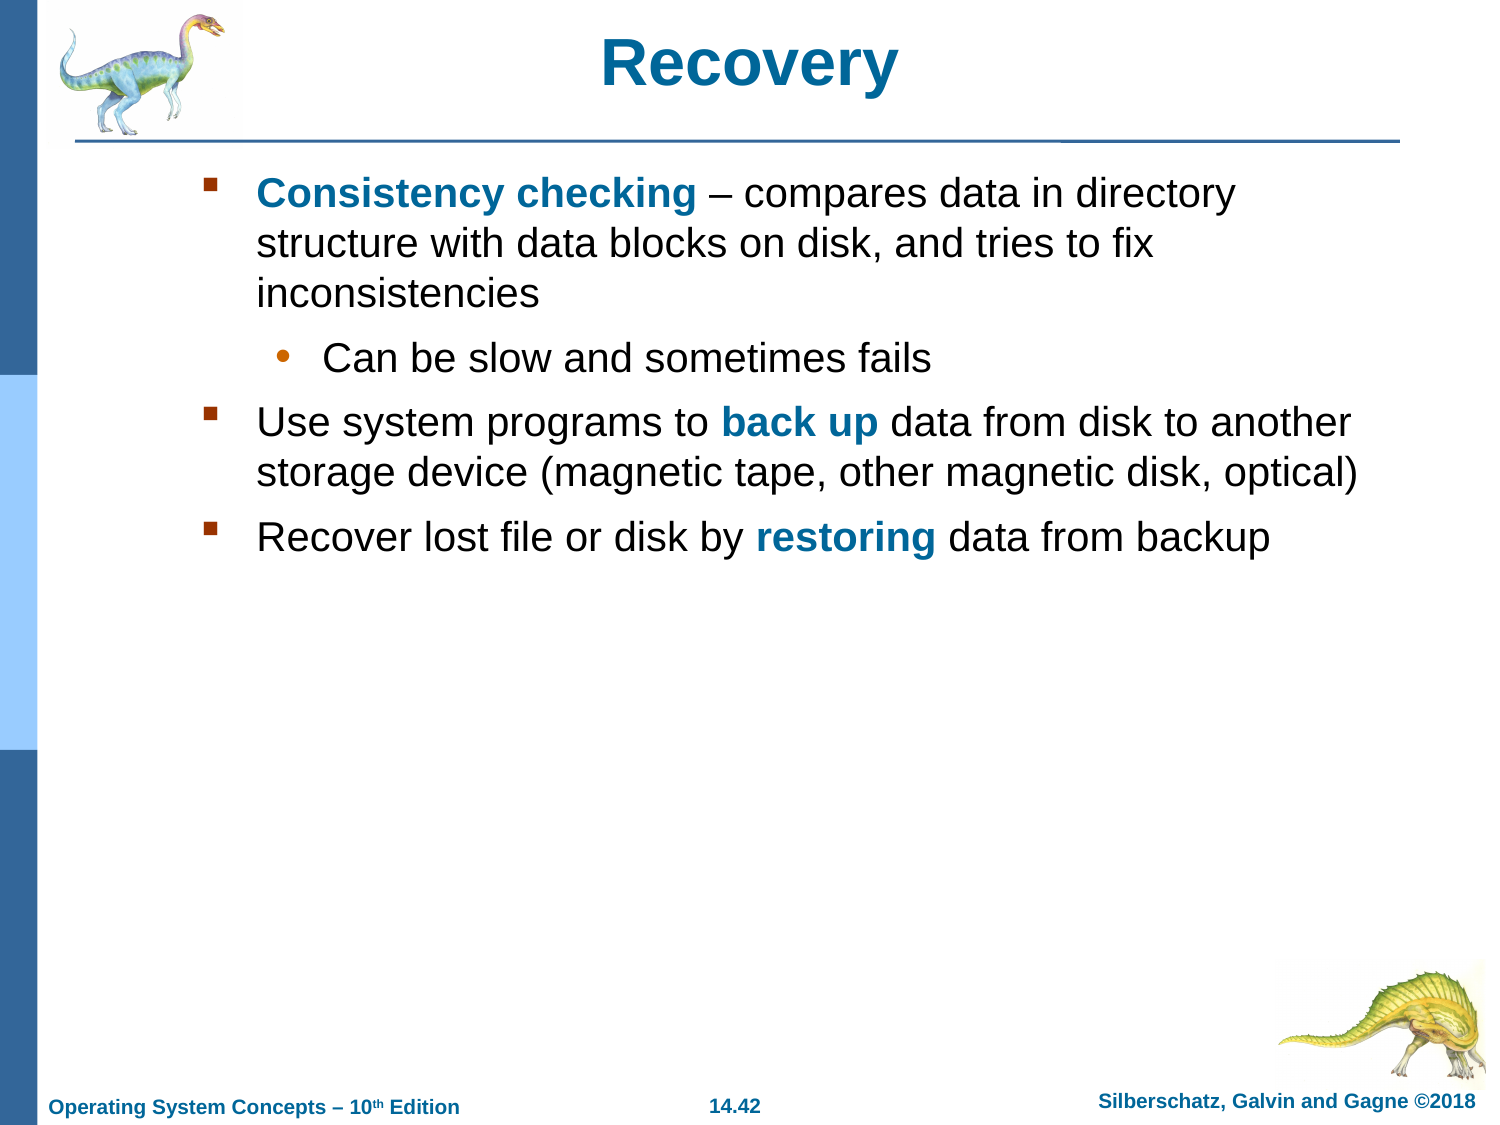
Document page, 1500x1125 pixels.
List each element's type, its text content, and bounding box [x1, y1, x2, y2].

picture [46, 0, 243, 149]
picture [1275, 959, 1486, 1090]
list Consistency checking – compares data in directory structure with data blocks on disk, and tries to fix inconsistencies Can be slow and sometimes fails Use system programs to back up data from disk to another storage device (magnetic tape, other magnetic disk, optical) Recover lost file or disk by restoring data from backup [185, 158, 1390, 602]
title Recovery [75, 12, 1425, 107]
